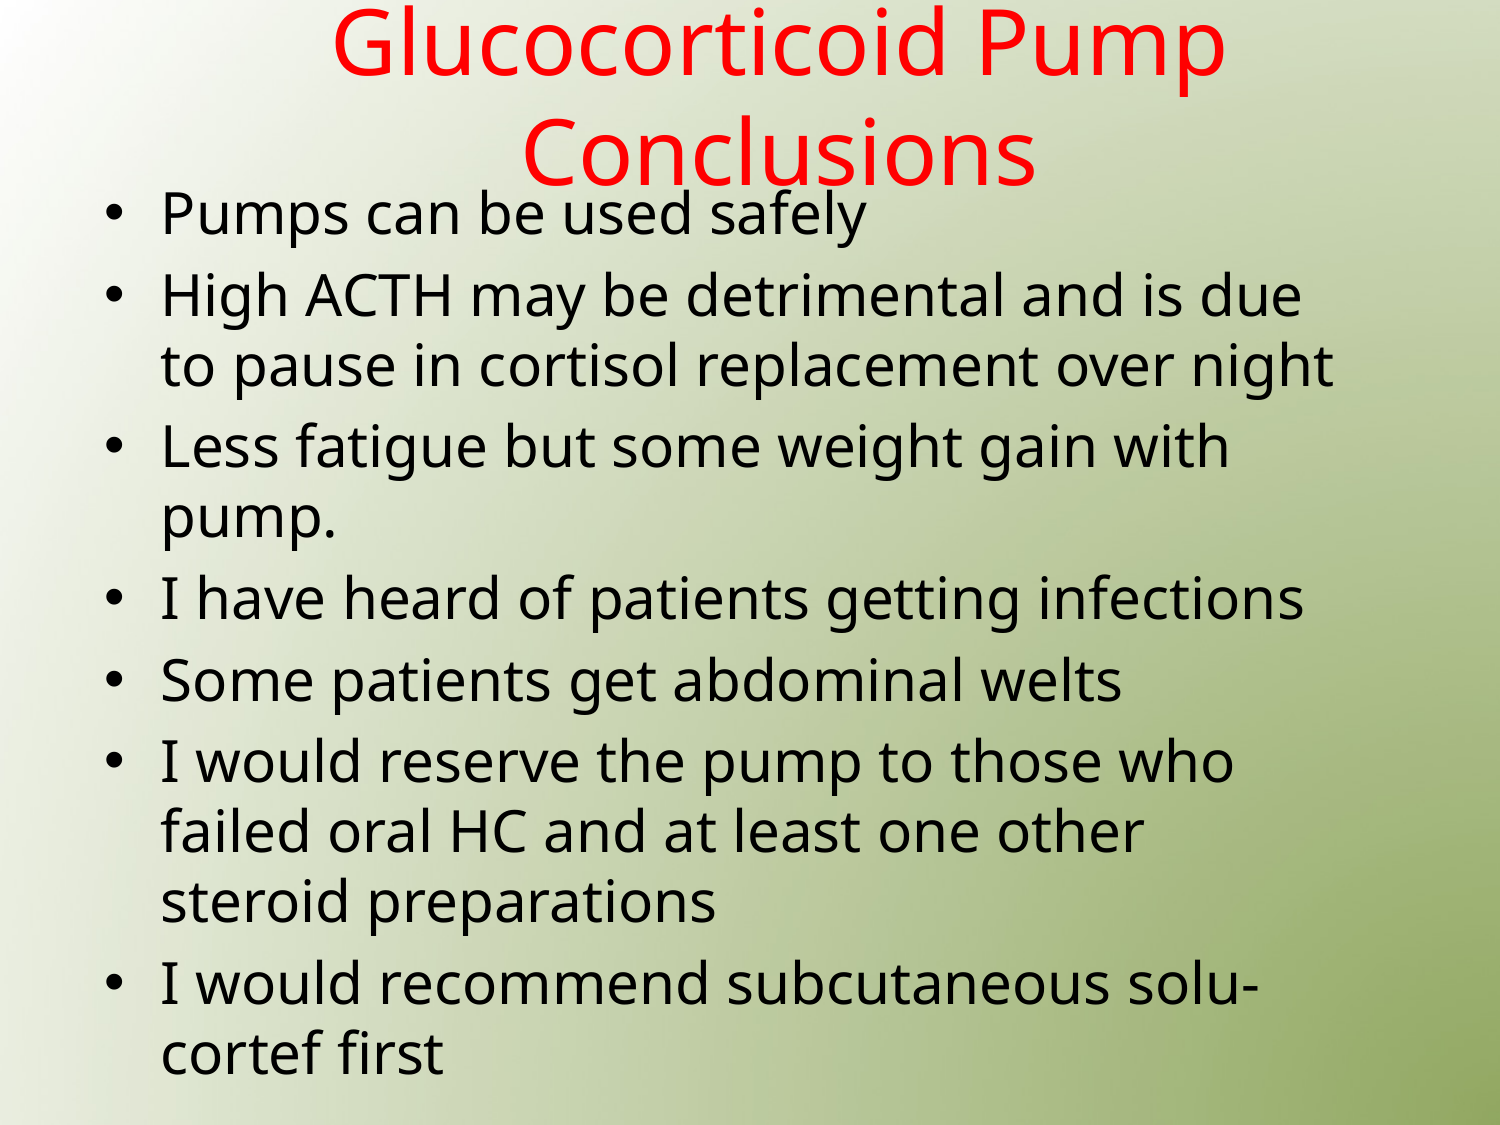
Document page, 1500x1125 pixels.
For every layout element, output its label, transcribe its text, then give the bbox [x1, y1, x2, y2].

title Glucocorticoid Pump Conclusions [99, 0, 1460, 188]
list Pumps can be used safely High ACTH may be detrimental and is due to pause in cortisol replacement over night Less fatigue but some weight gain with pump. I have heard of patients getting infections Some patients get abdominal welts I would reserve the pump to those who failed oral HC and at least one other steroid preparations I would recommend subcutaneous solu-cortef first [89, 168, 1365, 844]
picture [0, 0, 1500, 1125]
